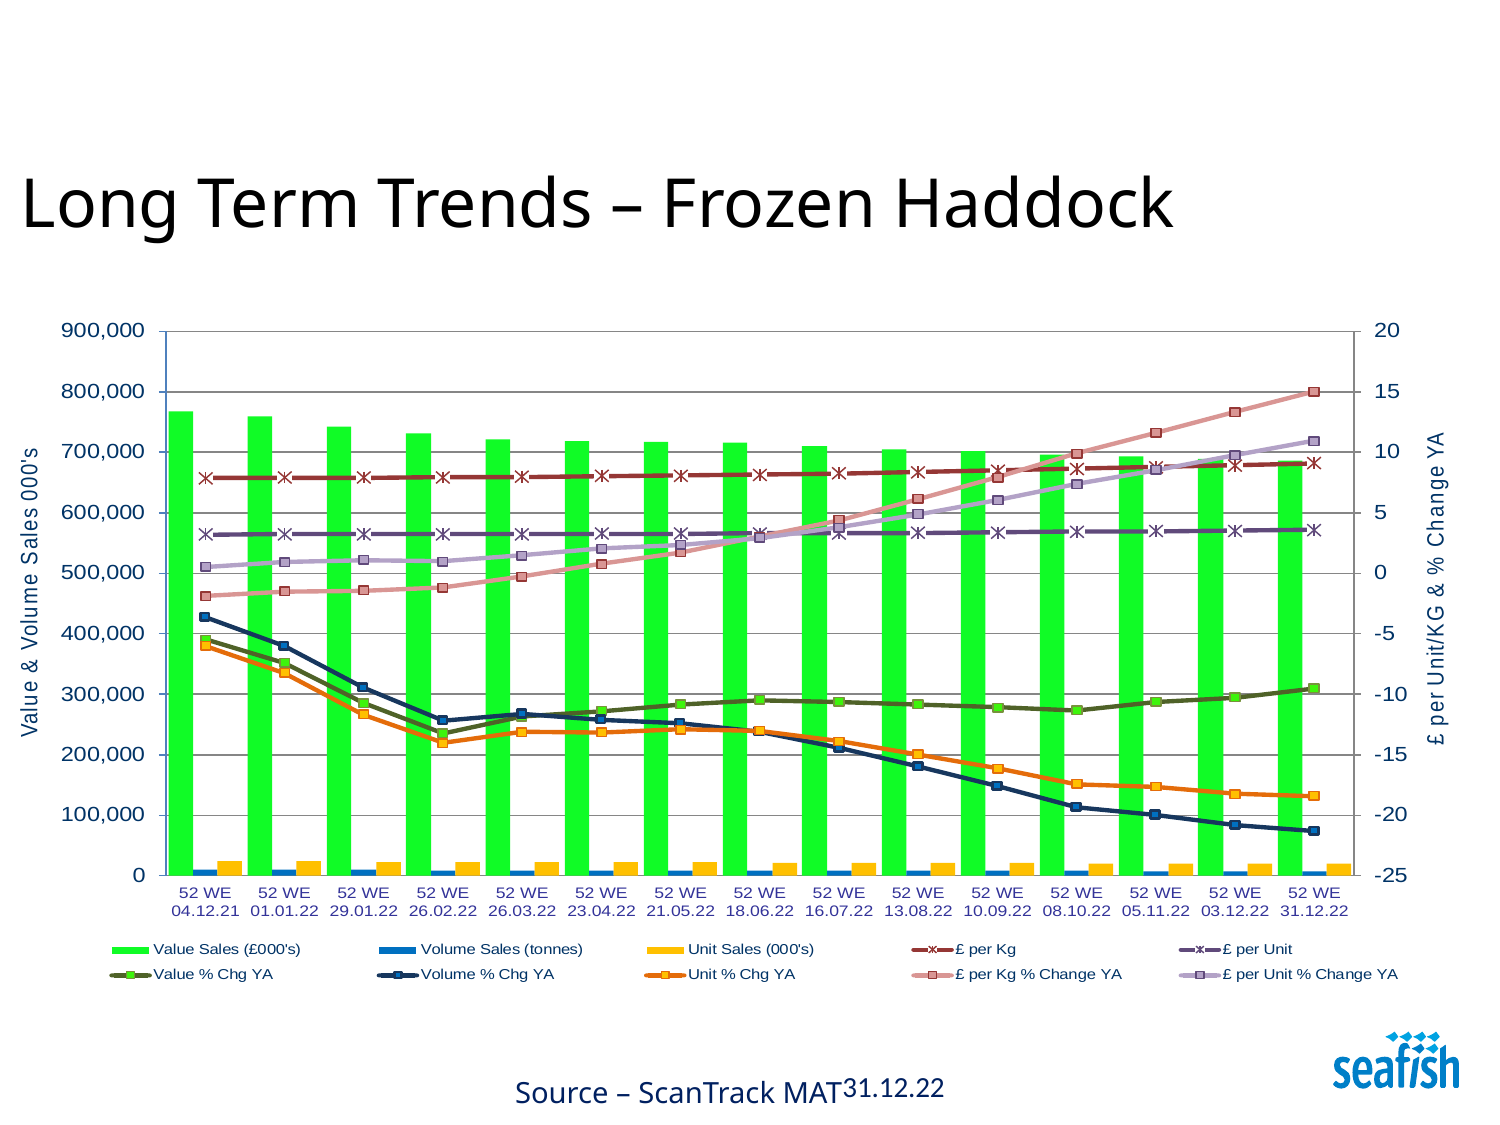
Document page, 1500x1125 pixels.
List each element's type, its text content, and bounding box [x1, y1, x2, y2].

text_box Source – ScanTrack MAT [0, 1067, 857, 1117]
title Long Term Trends – Frozen Haddock [5, 160, 1424, 251]
picture [5, 278, 1477, 1000]
picture [837, 1073, 1063, 1113]
